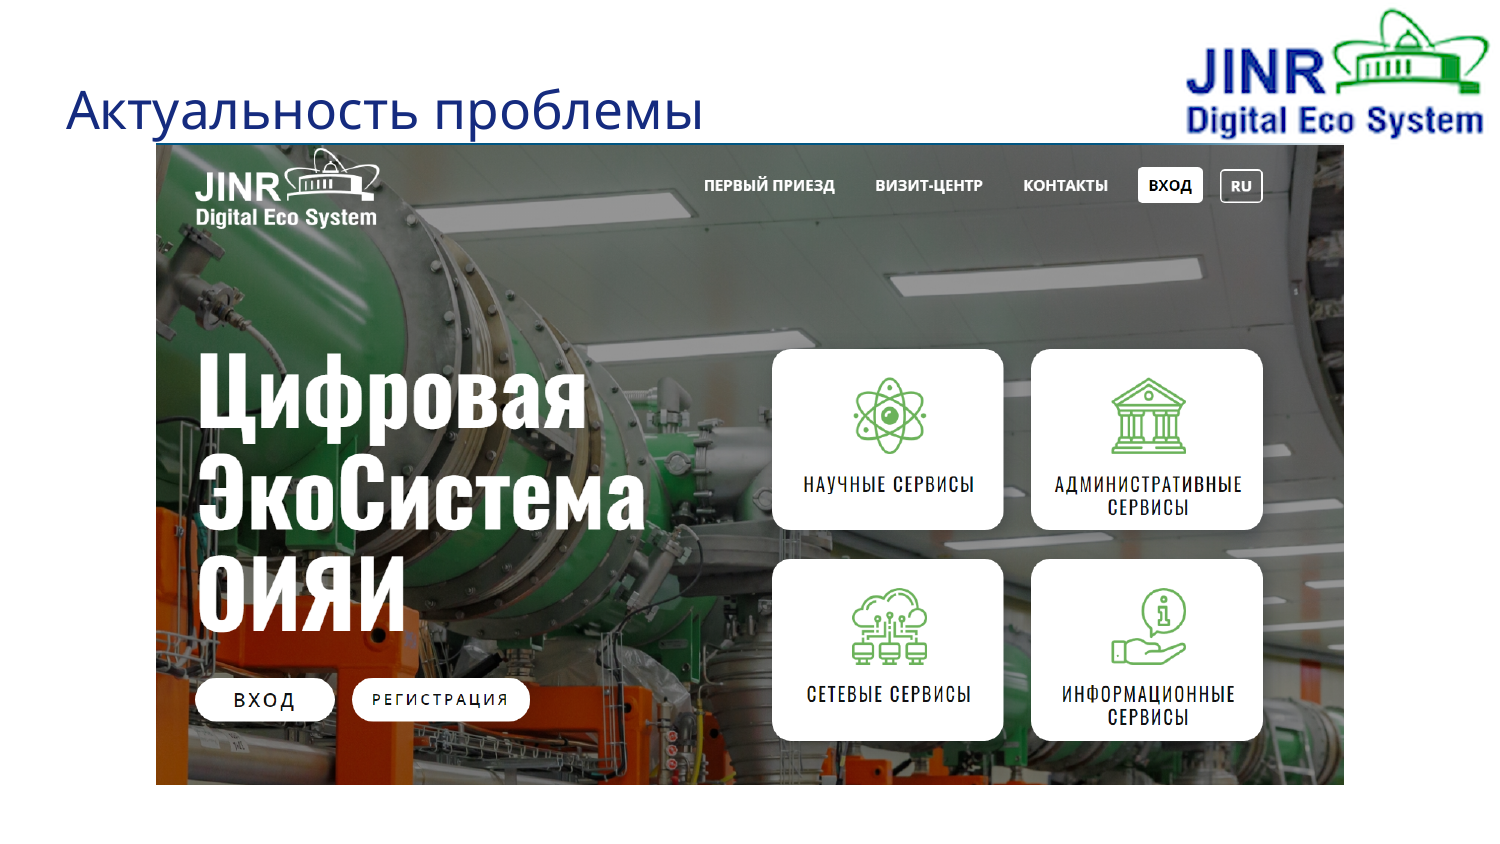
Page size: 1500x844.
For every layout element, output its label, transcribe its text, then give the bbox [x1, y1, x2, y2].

picture [155, 0, 1500, 800]
title Актуальность проблемы [51, 61, 1170, 156]
